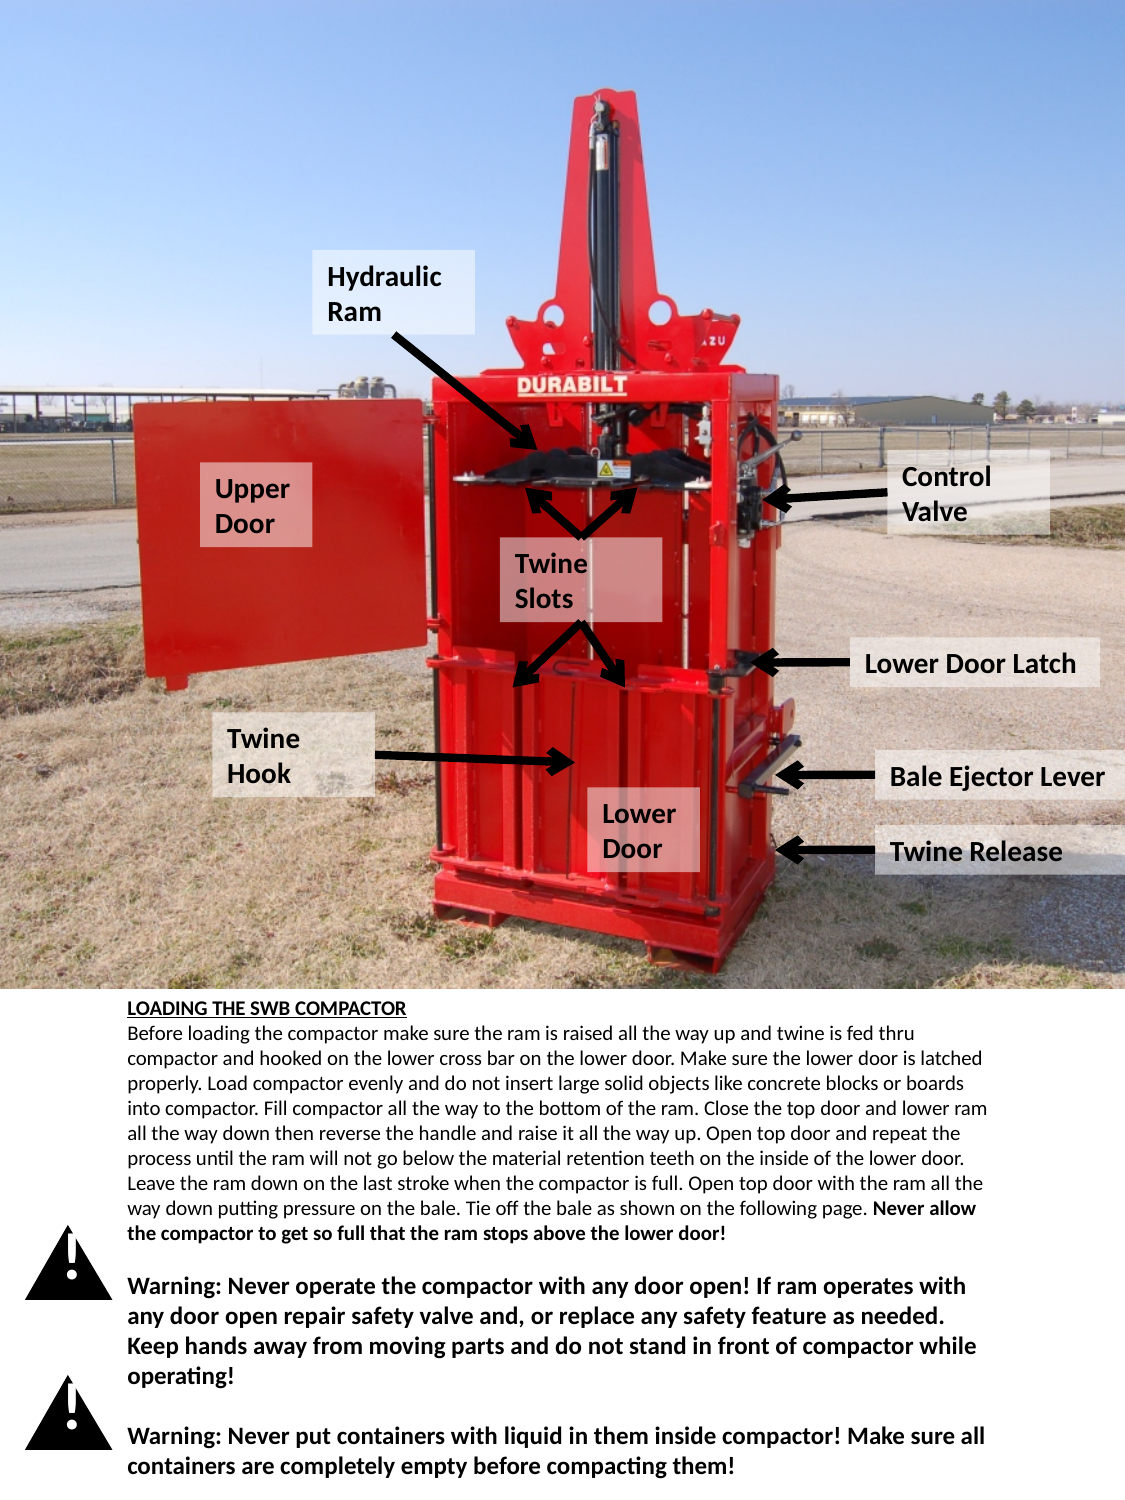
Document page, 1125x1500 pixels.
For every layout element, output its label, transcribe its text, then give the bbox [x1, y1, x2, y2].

text_box LOADING THE SWB COMPACTOR Before loading the compactor make sure the ram is raised all the way up and twine is fed thru compactor and hooked on the lower cross bar on the lower door. Make sure the lower door is latched properly. Load compactor evenly and do not insert large solid objects like concrete blocks or boards into compactor. Fill compactor all the way to the bottom of the ram. Close the top door and lower ram all the way down then reverse the handle and raise it all the way up. Open top door and repeat the process until the ram will not go below the material retention teeth on the inside of the lower door. Leave the ram down on the last stroke when the compactor is full. Open top door with the ram all the way down putting pressure on the bale. Tie off the bale as shown on the following page. Never allow the compactor to get so full that the ram stops above the lower door! Warning: Never operate the compactor with any door open! If ram operates with any door open repair safety valve and, or replace any safety feature as needed. Keep hands away from moving parts and do not stand in front of compactor while operating! Warning: Never put containers with liquid in them inside compactor! Make sure all containers are completely empty before compacting them! [112, 997, 1013, 1500]
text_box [581, 623, 626, 688]
text_box ! [23, 1372, 115, 1453]
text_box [374, 755, 576, 763]
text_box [512, 623, 578, 688]
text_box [762, 492, 888, 501]
text_box ! [23, 1222, 115, 1303]
picture [0, 0, 1125, 989]
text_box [581, 487, 638, 538]
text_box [524, 487, 578, 538]
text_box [393, 335, 538, 451]
